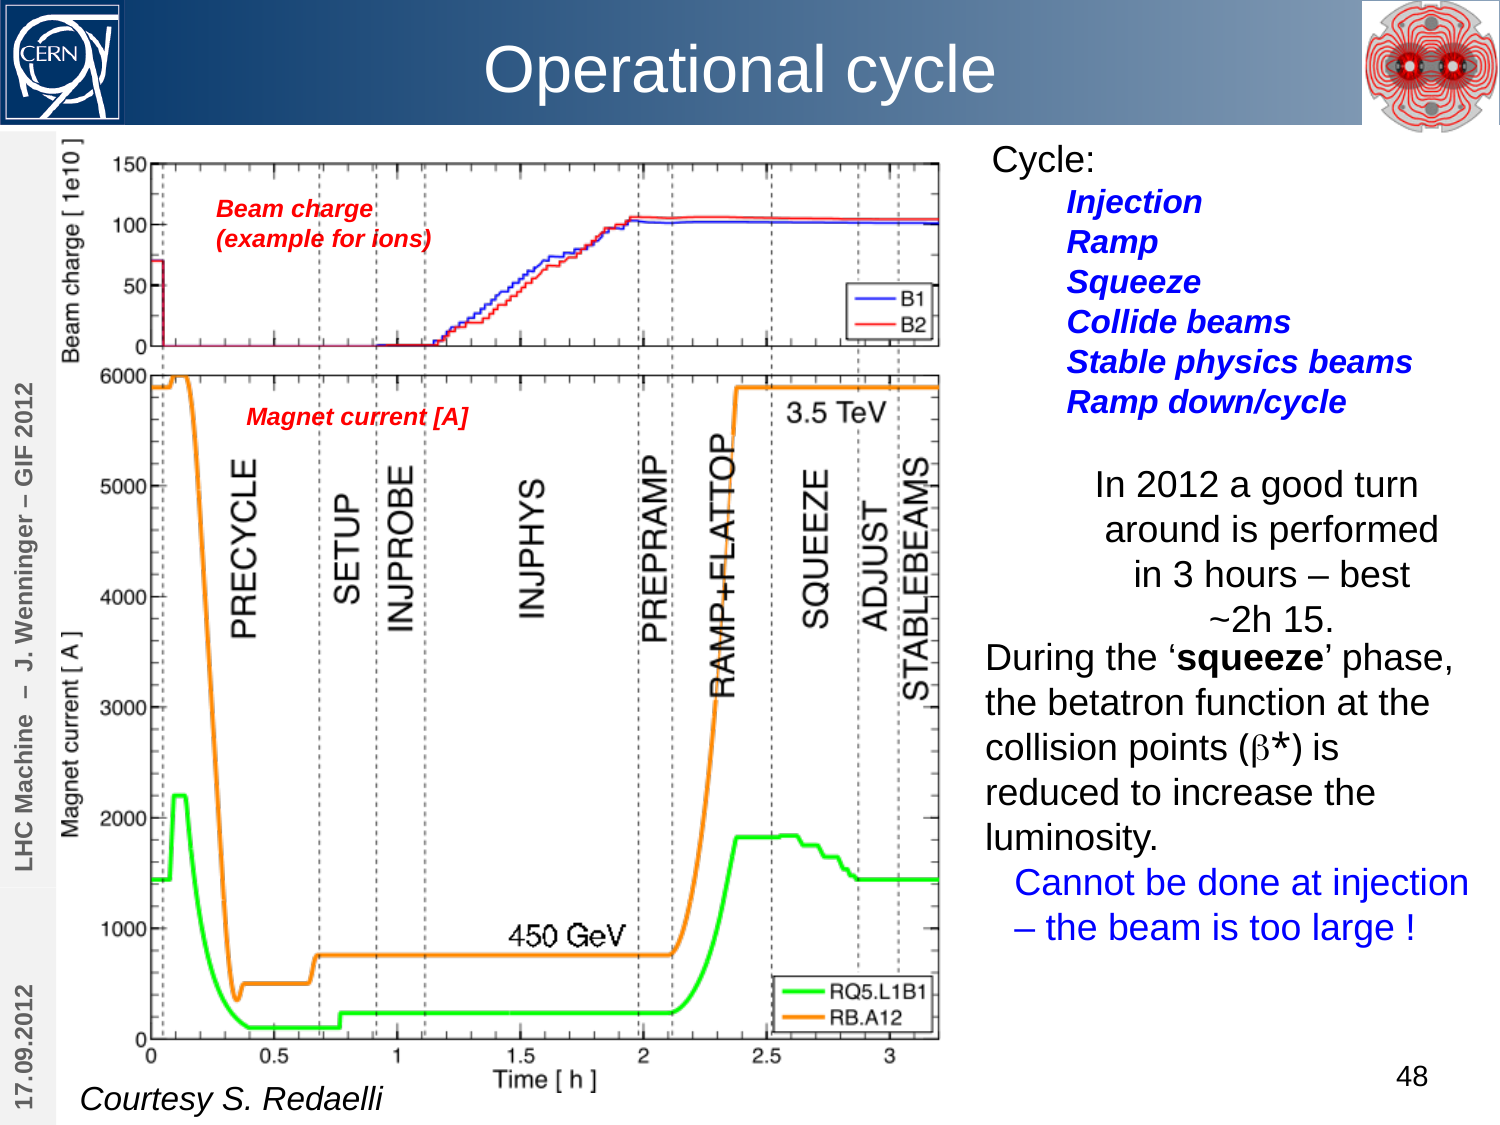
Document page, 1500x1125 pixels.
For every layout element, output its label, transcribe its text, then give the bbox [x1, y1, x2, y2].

text_box During the ‘squeeze’ phase, the betatron function at the collision points (b*) is reduced to increase the luminosity. Cannot be done at injection – the beam is too large ! [970, 625, 1494, 956]
footer LHC Machine – J. Wenninger – GIF 2012 [0, 131, 57, 888]
slide_number 48 [1293, 1049, 1444, 1103]
picture [0, 0, 125, 125]
text_box Courtesy S. Redaelli [64, 1102, 399, 1125]
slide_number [0, 888, 57, 1125]
text_box Cycle: Injection Ramp Squeeze Collide beams Stable physics beams Ramp down/cycle In 2012 a good turn around is performed in 3 hours – best ~2h 15. [976, 127, 1462, 625]
picture [61, 138, 942, 1093]
title Operational cycle [131, 0, 1351, 132]
